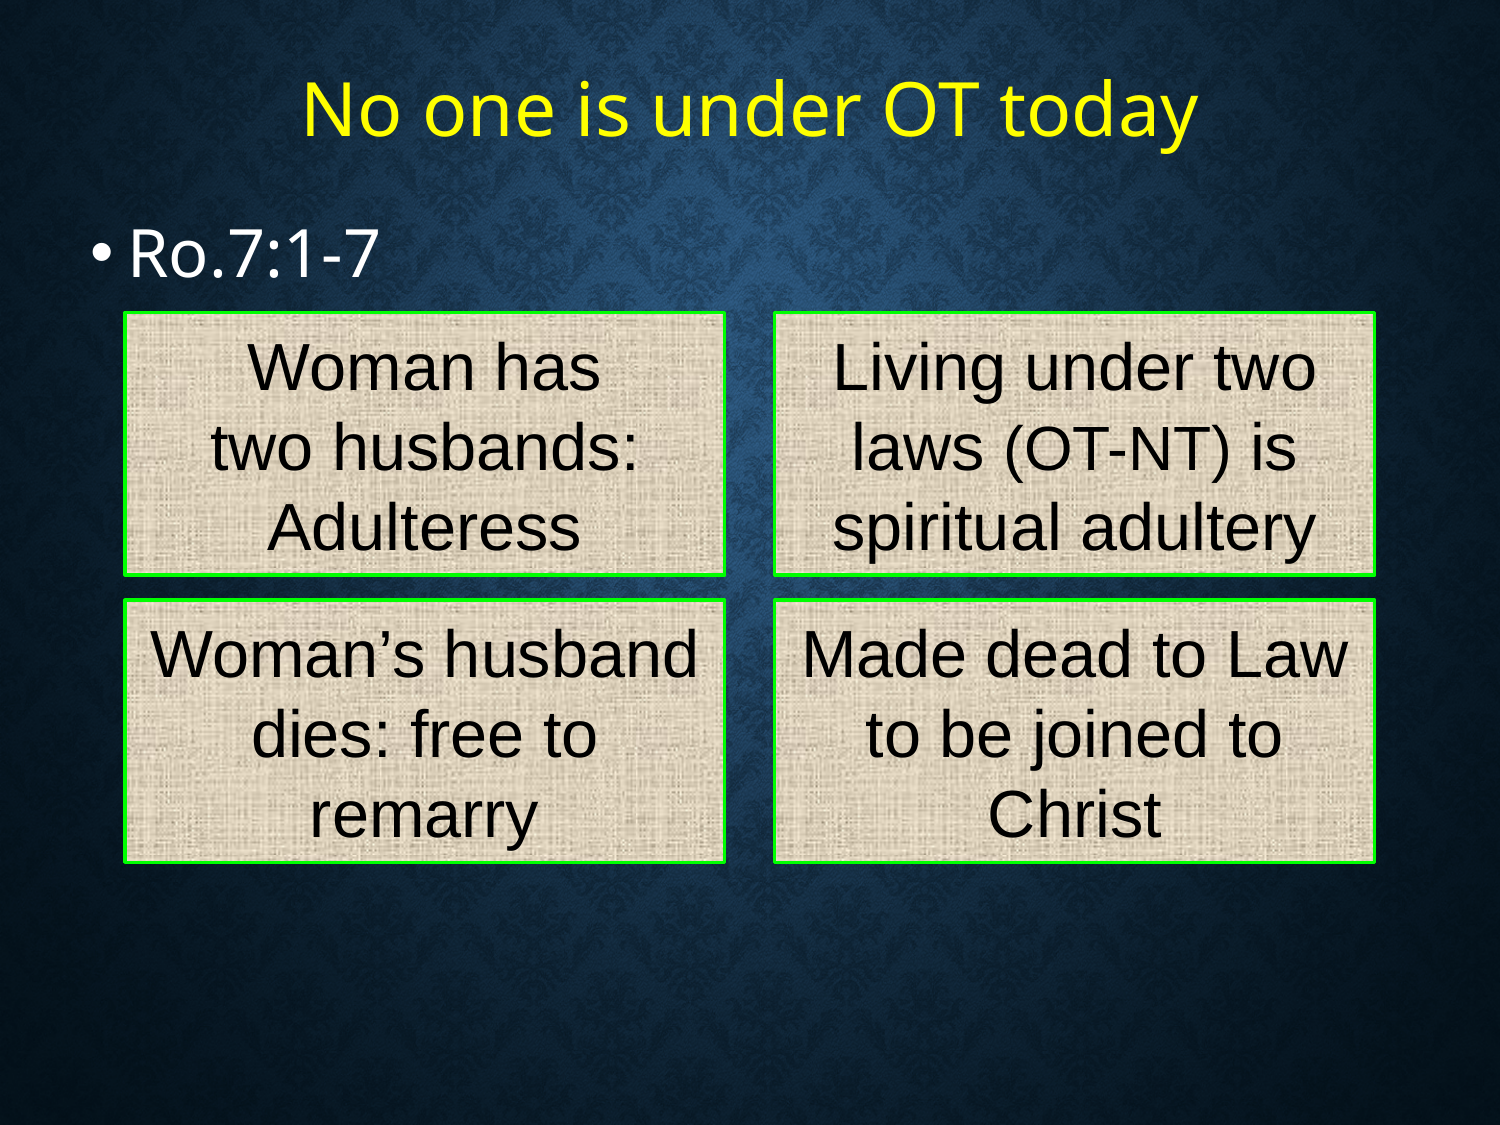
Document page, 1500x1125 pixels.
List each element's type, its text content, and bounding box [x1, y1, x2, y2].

title No one is under OT today [75, 37, 1425, 187]
text_box Made dead to Law to be joined to Christ [773, 598, 1376, 864]
text_box Living under two laws (OT-NT) is spiritual adultery [773, 311, 1376, 577]
list Ro.7:1-7 [75, 187, 1425, 1025]
text_box Woman’s husband dies: free to remarry [123, 598, 726, 864]
text_box Woman has two husbands: Adulteress [123, 311, 726, 577]
